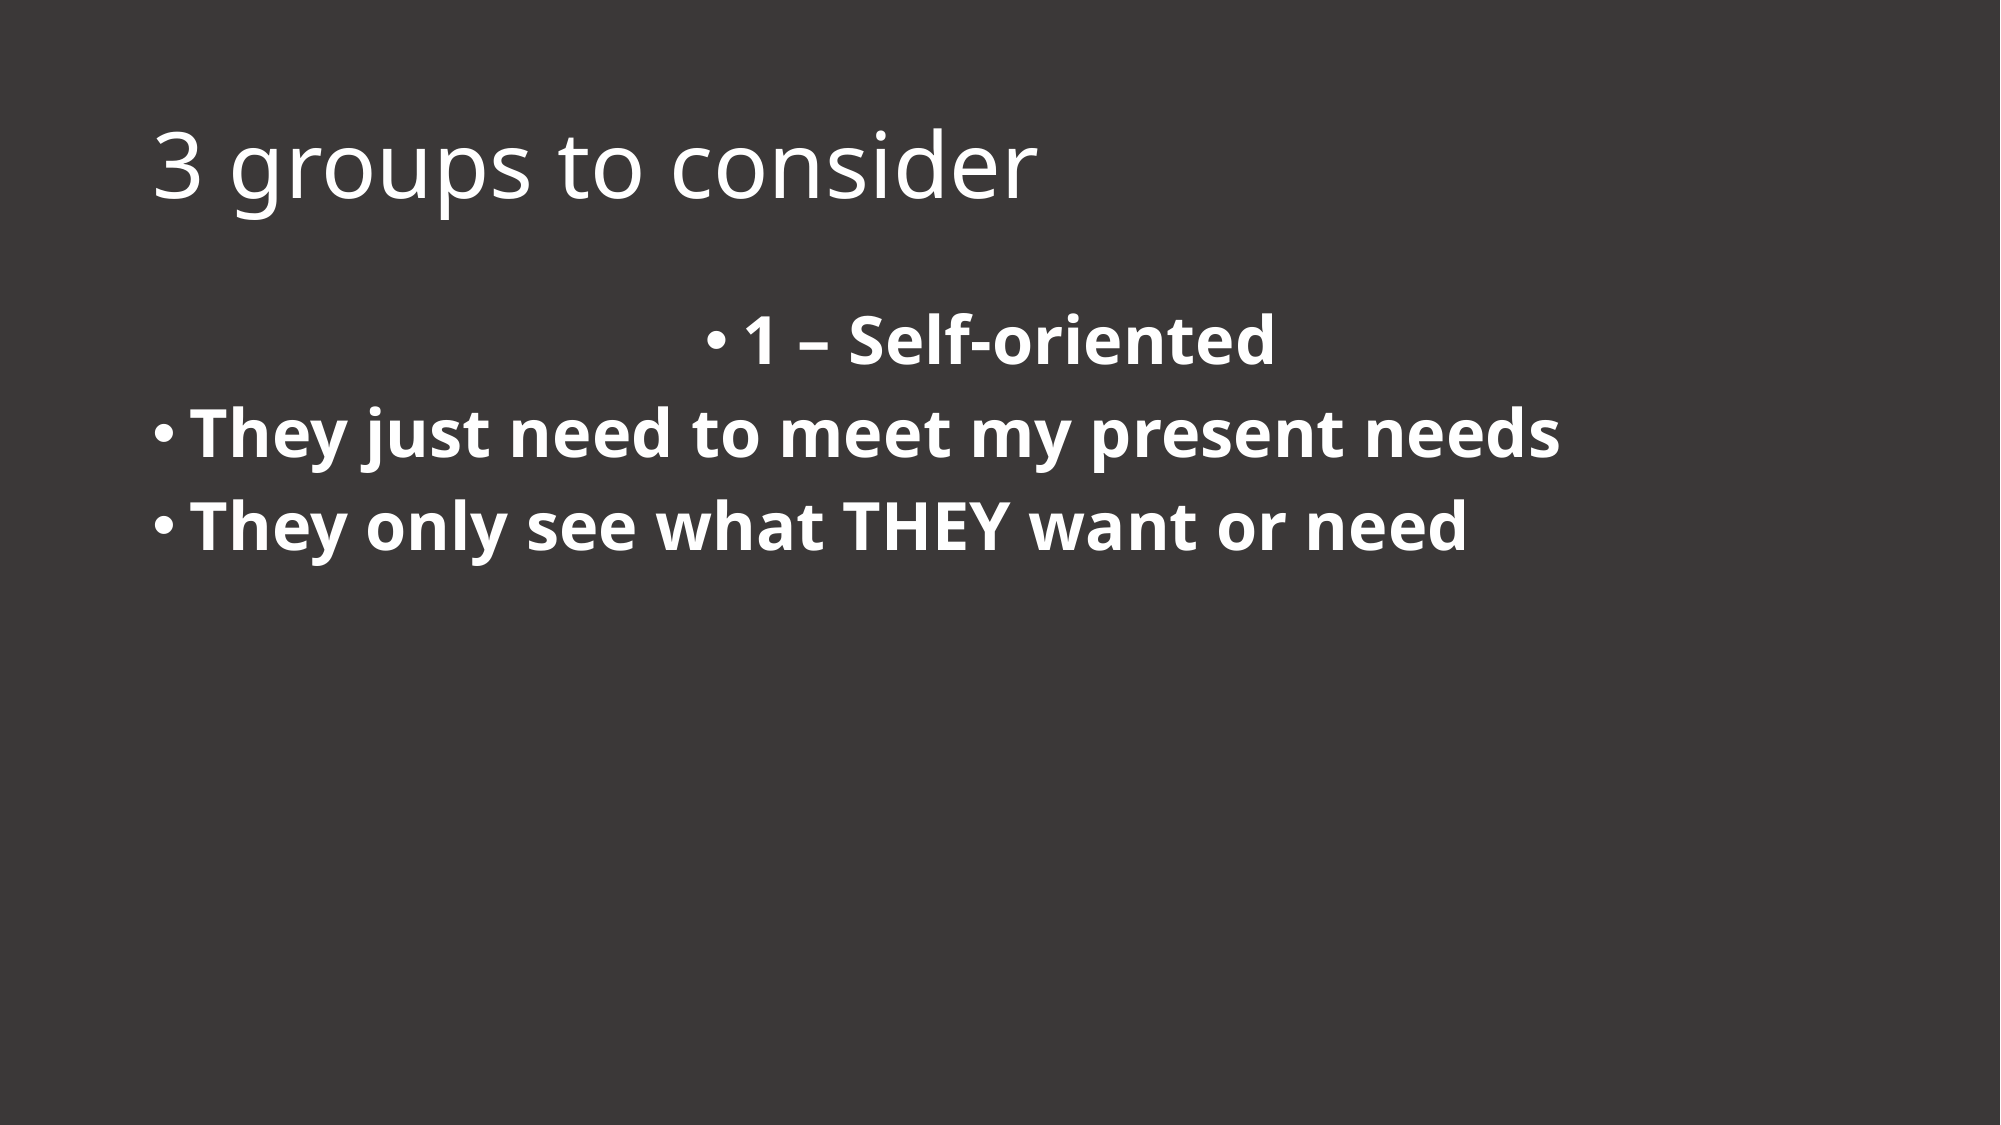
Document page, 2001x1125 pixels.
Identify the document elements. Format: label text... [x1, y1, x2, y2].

list 1 – Self-oriented They just need to meet my present needs They only see what THEY want or need [137, 299, 1863, 1014]
title 3 groups to consider [137, 59, 1863, 278]
